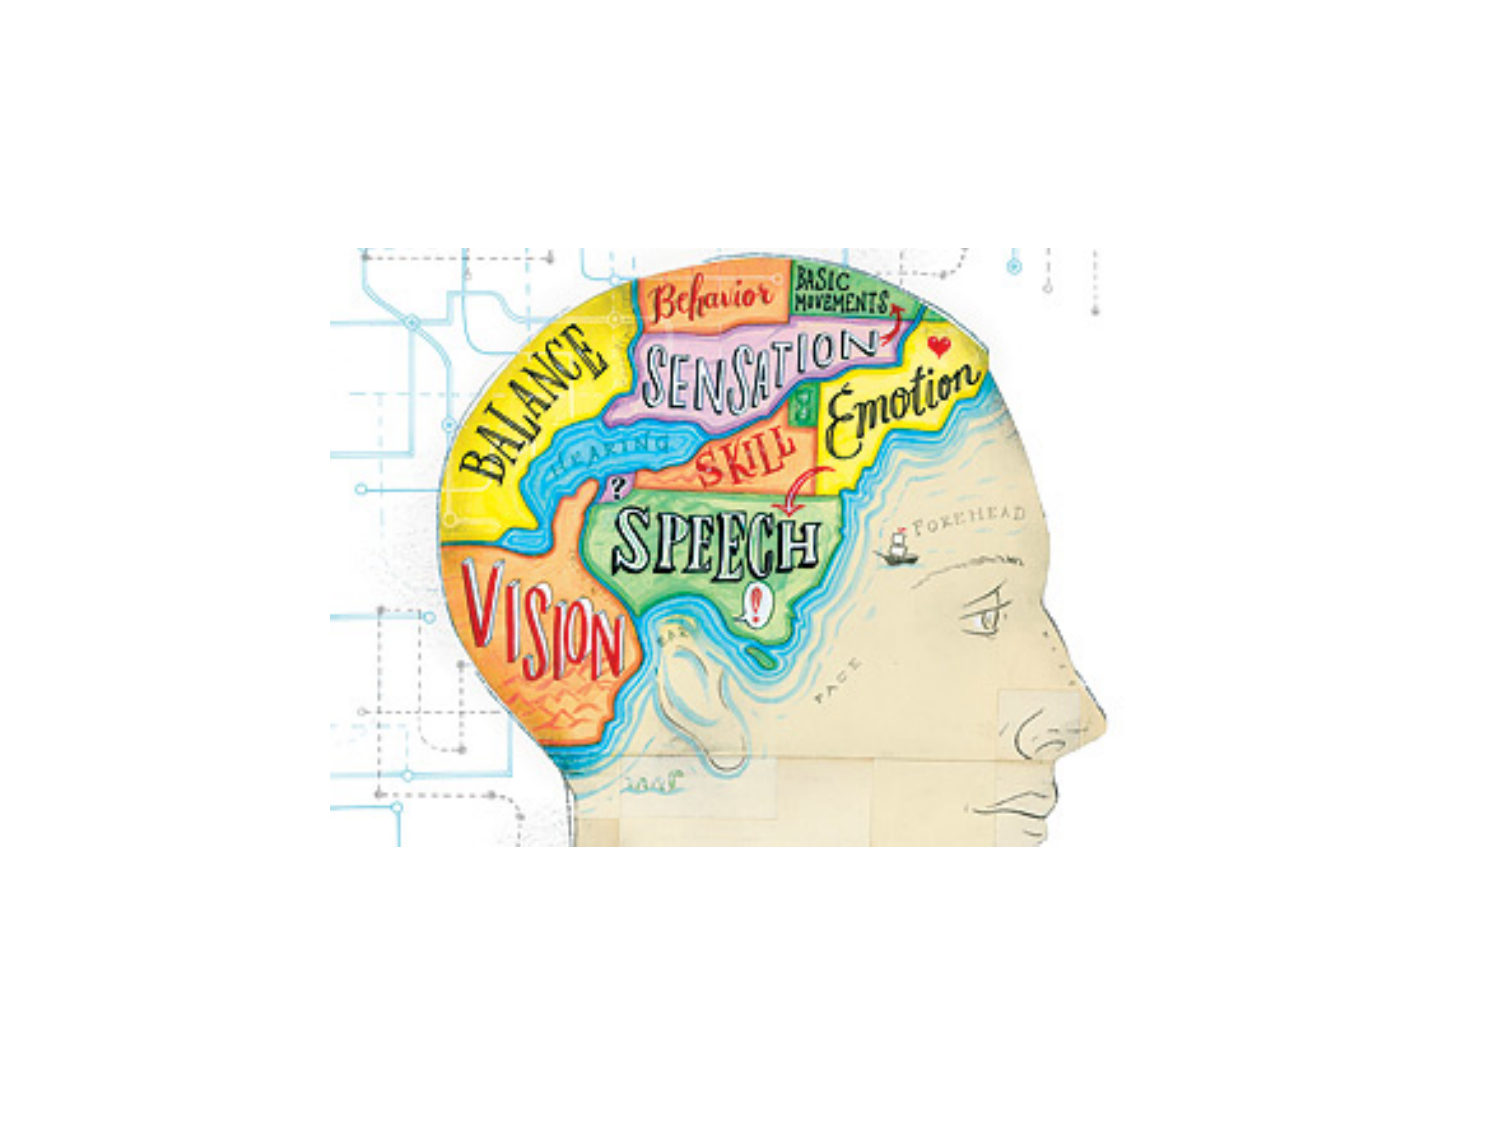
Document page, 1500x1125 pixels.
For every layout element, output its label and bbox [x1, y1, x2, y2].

picture [330, 248, 1247, 847]
